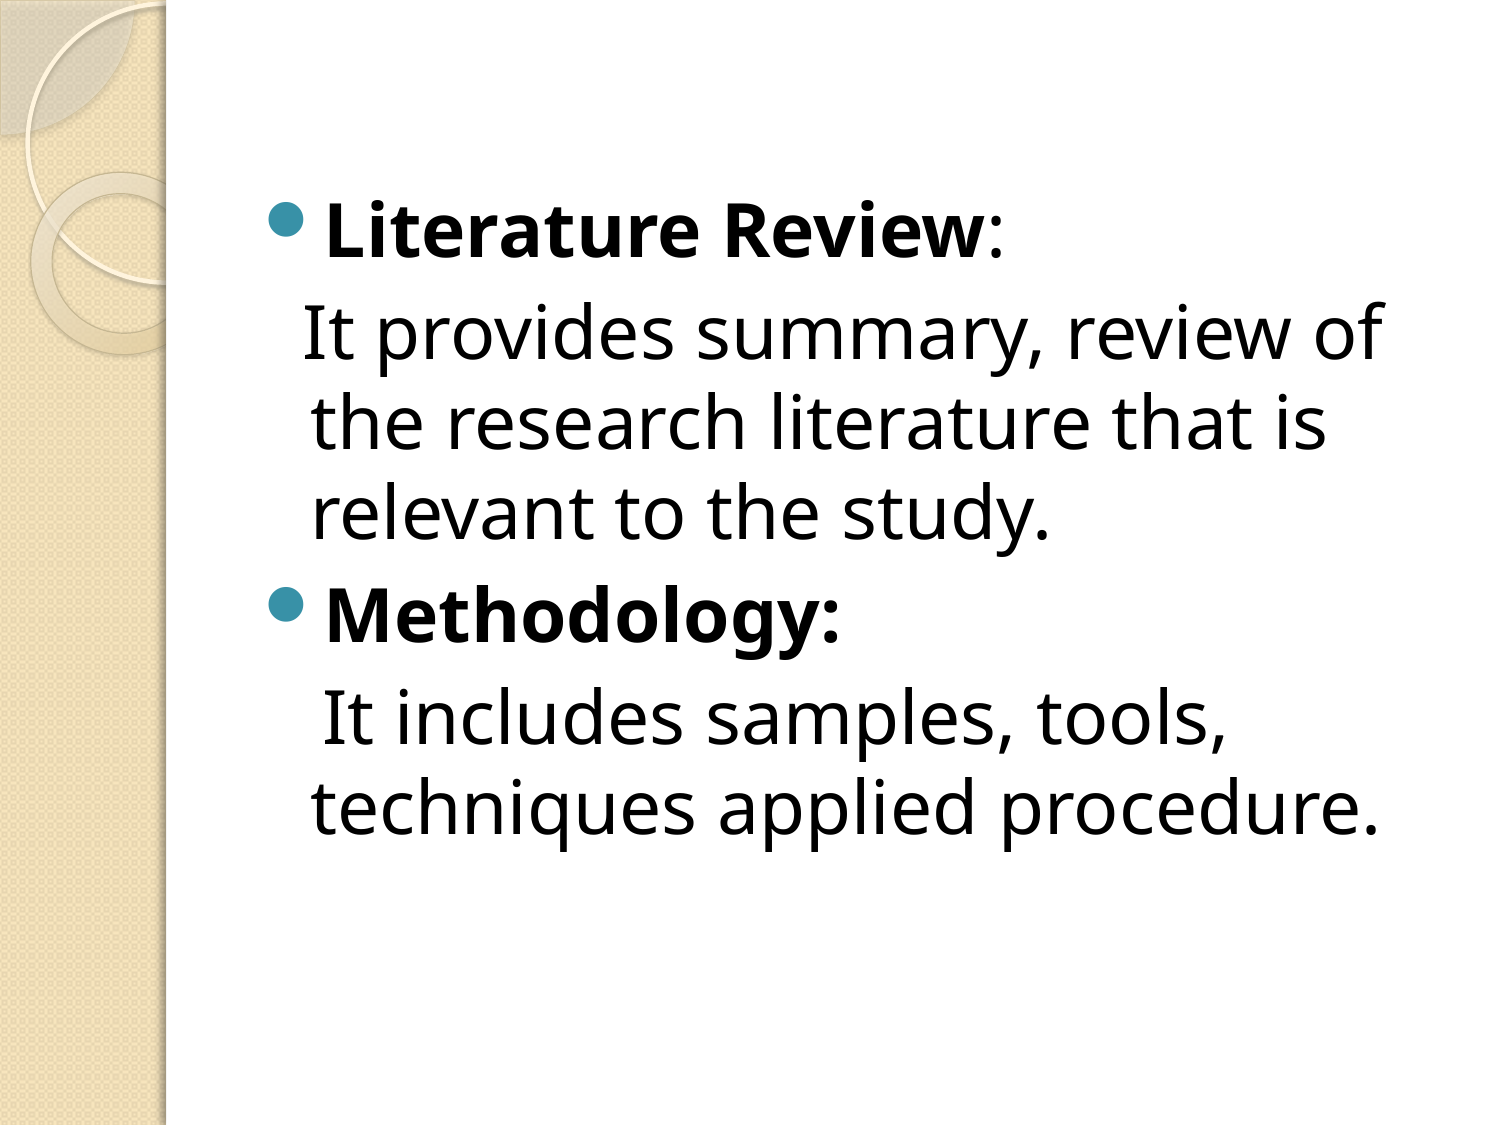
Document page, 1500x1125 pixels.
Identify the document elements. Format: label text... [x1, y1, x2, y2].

list Literature Review: It provides summary, review of the research literature that is relevant to the study. Methodology: It includes samples, tools, techniques applied procedure. [235, 174, 1466, 1025]
